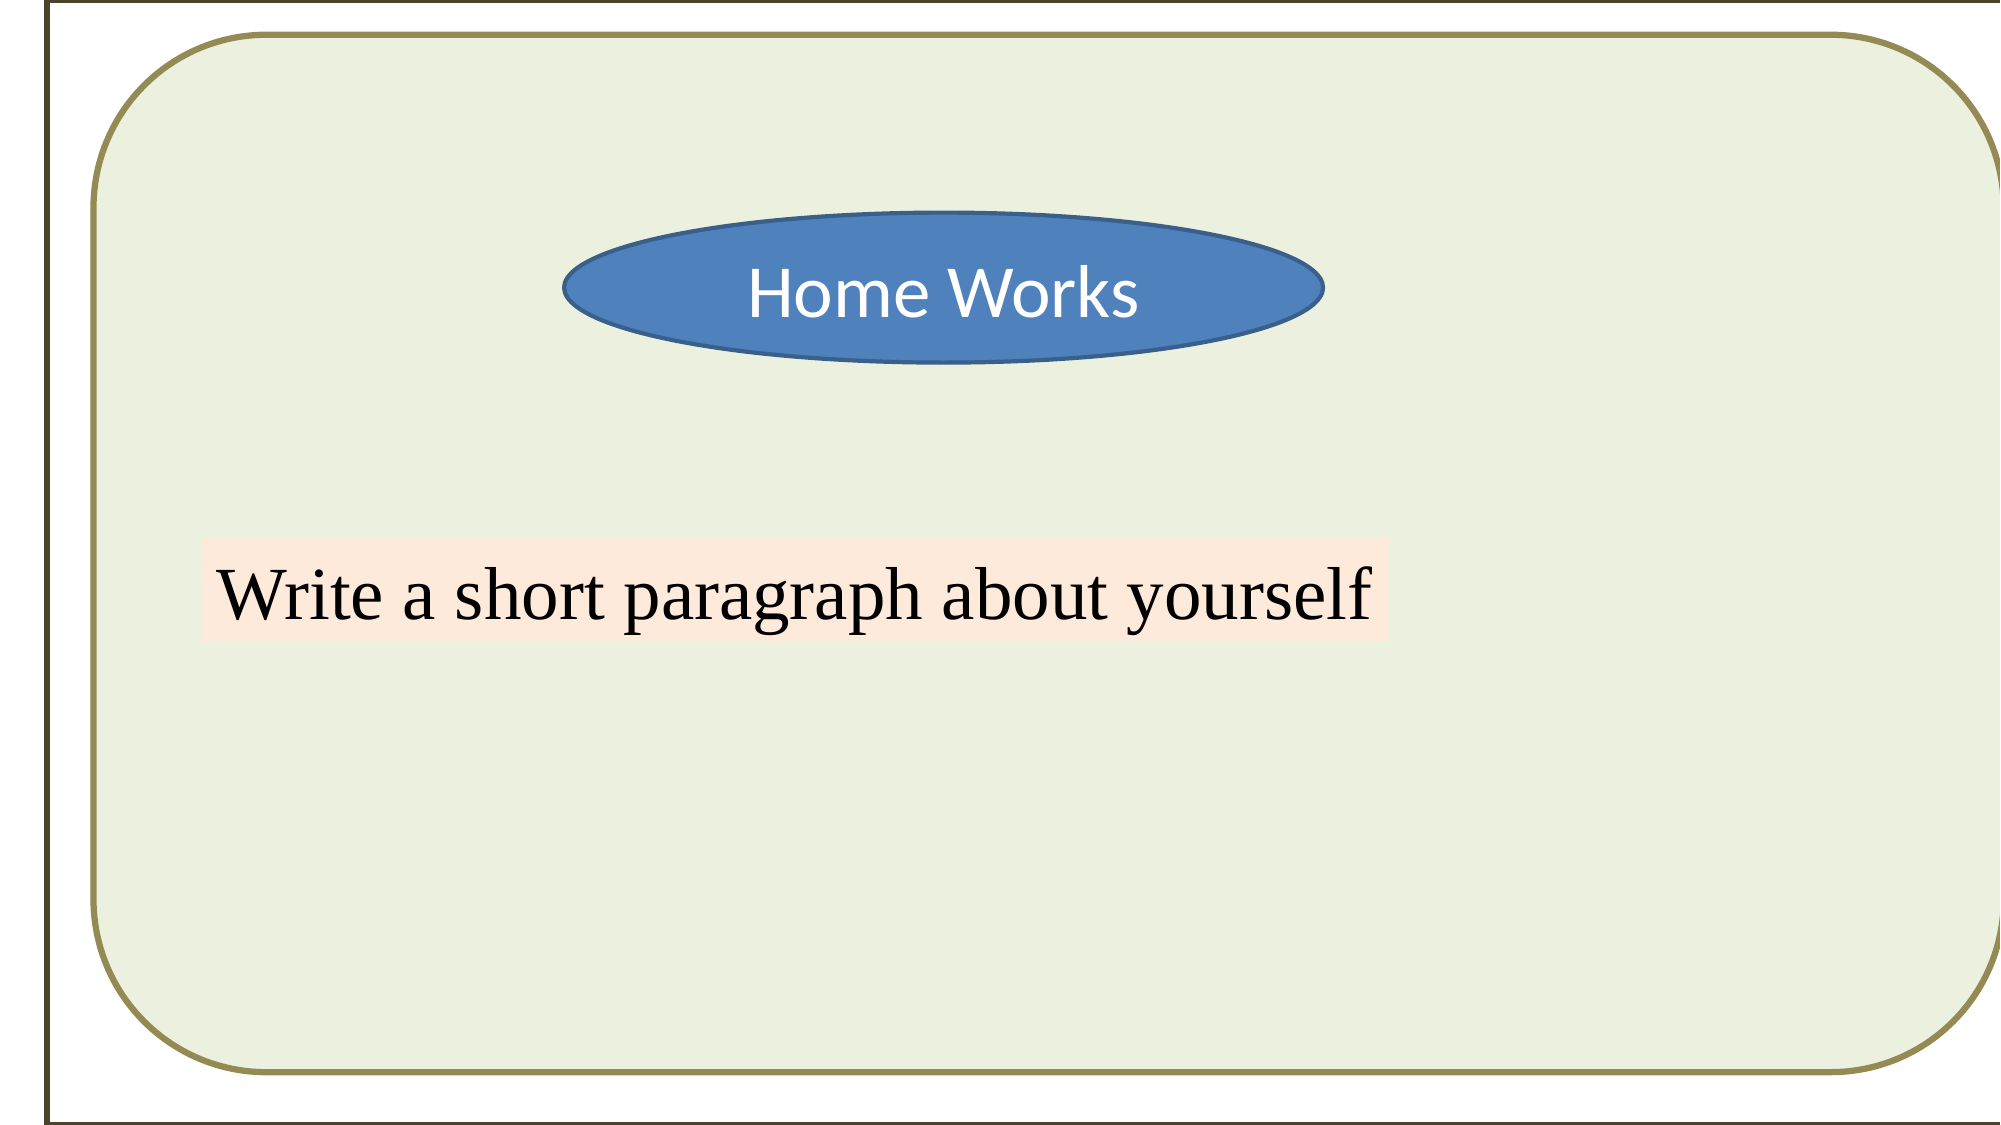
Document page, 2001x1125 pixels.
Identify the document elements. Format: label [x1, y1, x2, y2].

text_box [46, 0, 2000, 1125]
